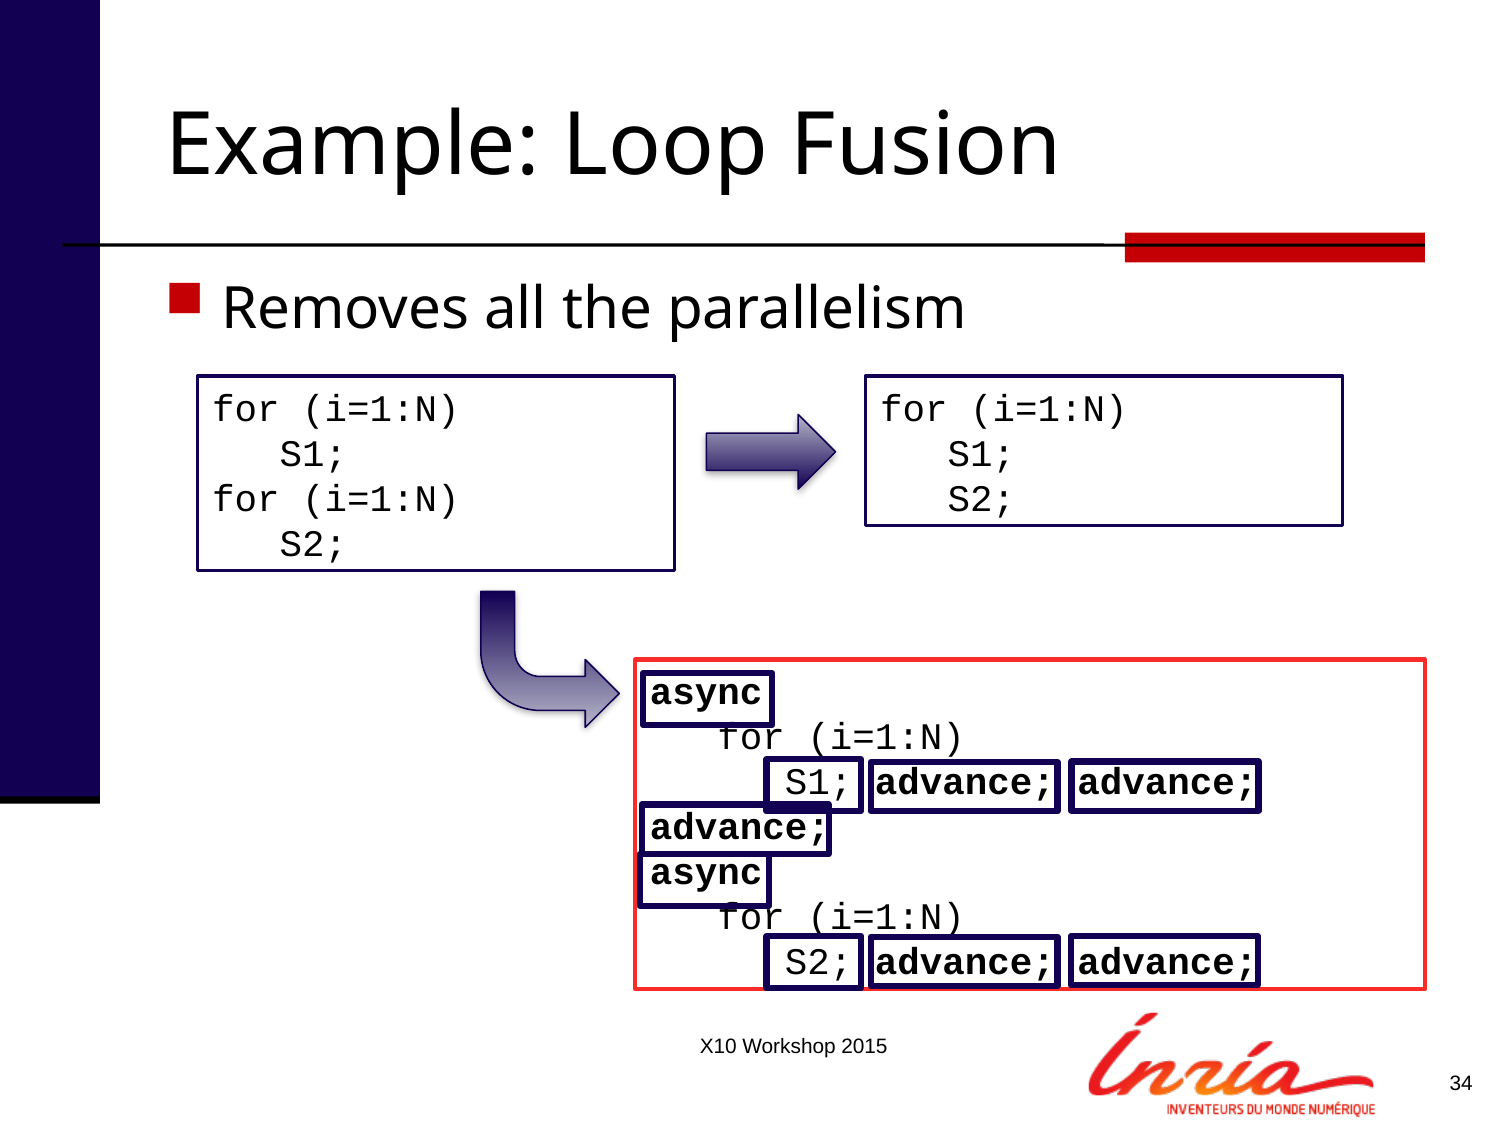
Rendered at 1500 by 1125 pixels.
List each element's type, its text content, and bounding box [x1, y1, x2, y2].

slide_number 34 [1174, 1062, 1488, 1101]
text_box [480, 591, 1426, 993]
title Example: Loop Fusion [149, 45, 1426, 234]
footer X10 Workshop 2015 [549, 1024, 1038, 1101]
text_box for (i=1:N) S1; S2; [865, 376, 1343, 526]
text_box for (i=1:N) S1; for (i=1:N) S2; [197, 376, 675, 571]
picture [1073, 1006, 1391, 1125]
text_box [705, 413, 837, 490]
list Removes all the parallelism [149, 262, 1426, 1006]
